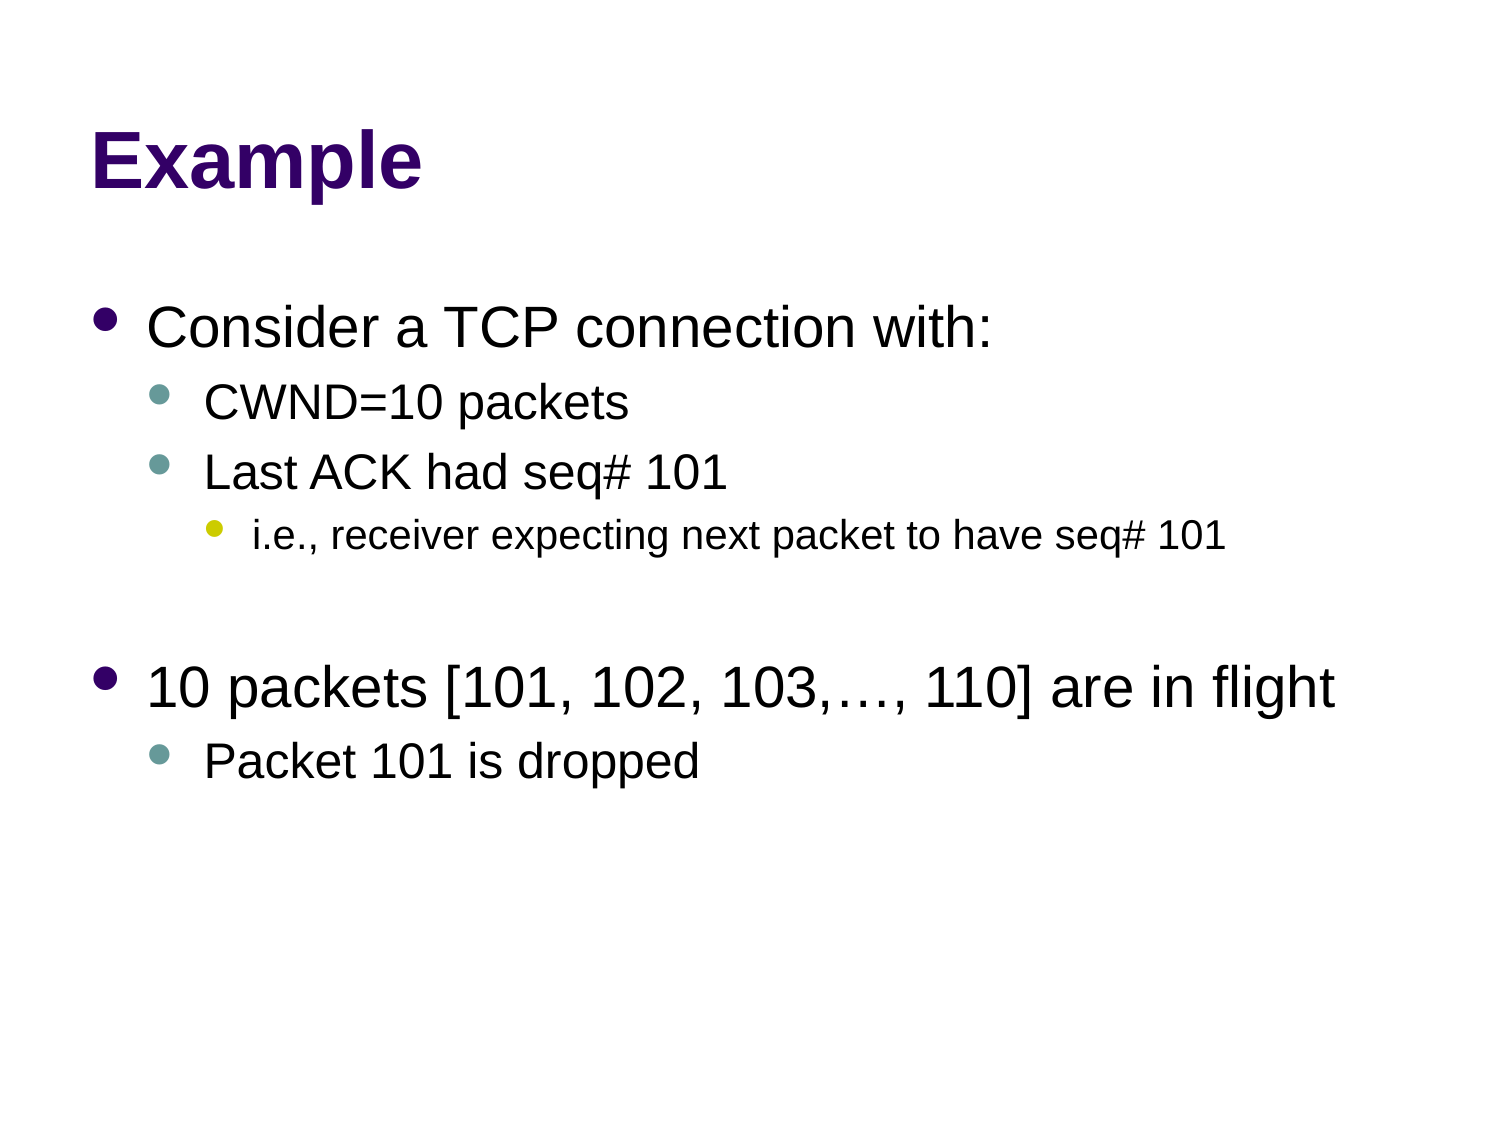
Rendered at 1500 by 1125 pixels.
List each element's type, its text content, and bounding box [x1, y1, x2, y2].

list Consider a TCP connection with: CWND=10 packets Last ACK had seq# 101 i.e., receiver expecting next packet to have seq# 101 10 packets [101, 102, 103,…, 110] are in flight Packet 101 is dropped [75, 282, 1425, 1006]
title Example [75, 20, 1425, 213]
